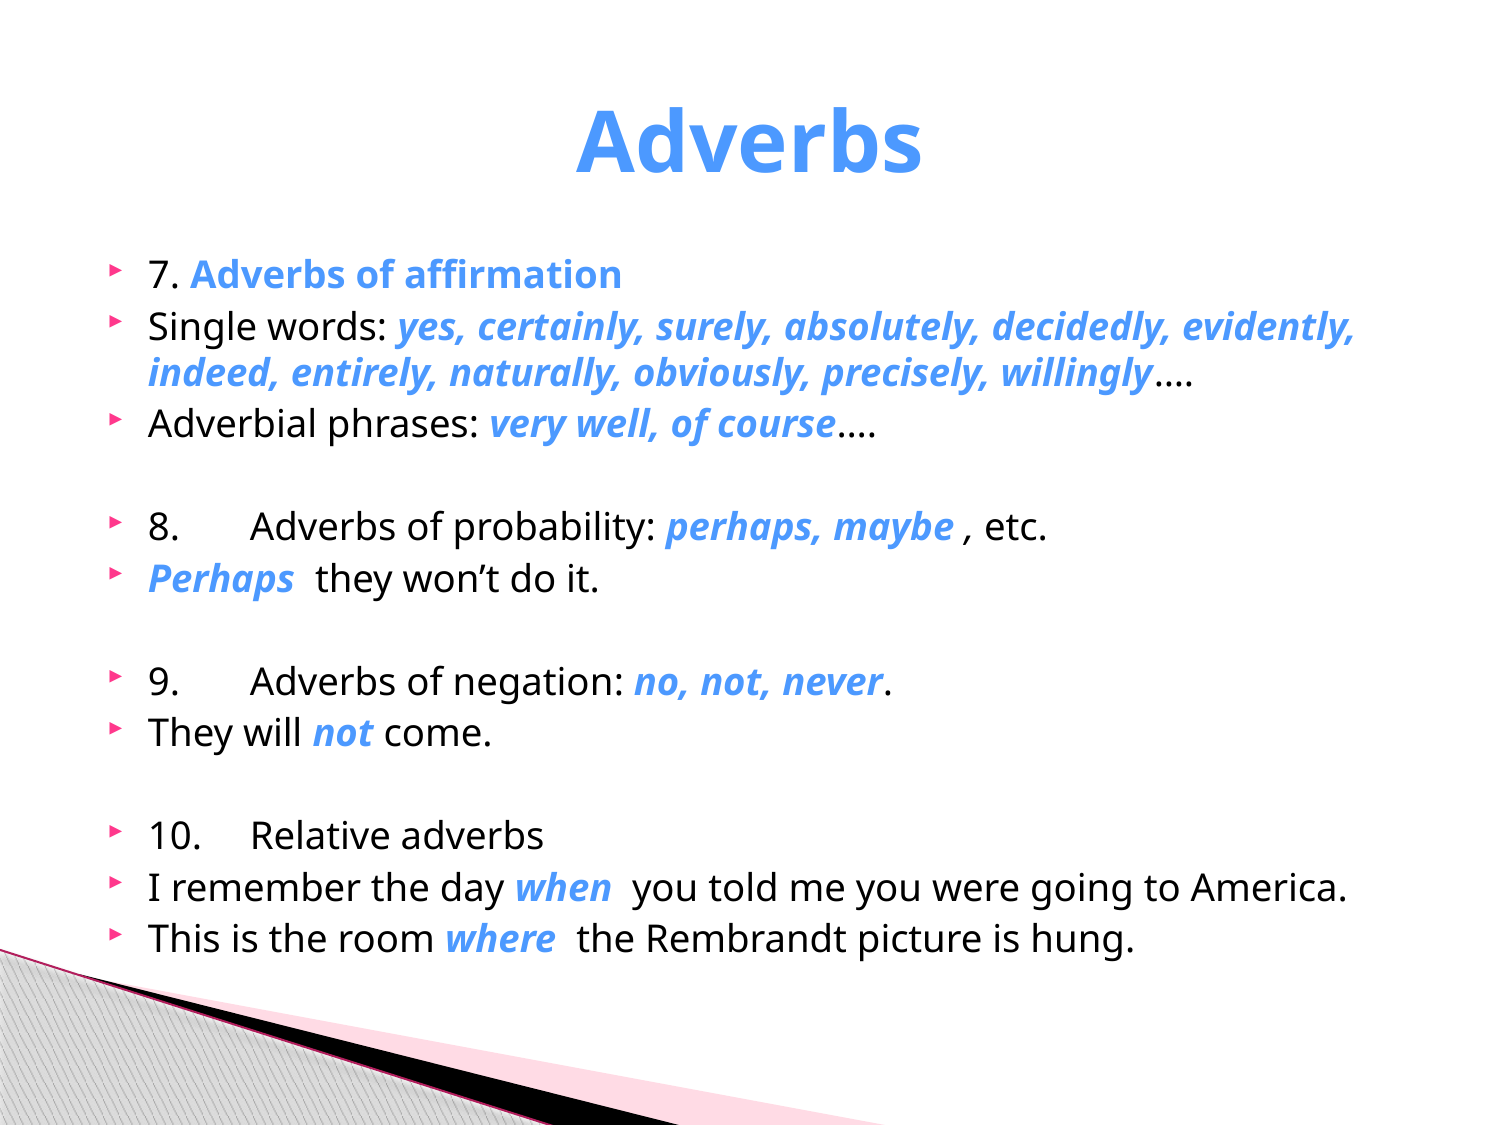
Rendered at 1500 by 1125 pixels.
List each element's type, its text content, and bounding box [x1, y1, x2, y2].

title Adverbs [75, 45, 1425, 233]
list 7. Adverbs of affirmation Single words: yes, certainly, surely, absolutely, decidedly, evidently, indeed, entirely, naturally, obviously, precisely, willingly…. Adverbial phrases: very well, of course…. 8. Adverbs of probability: perhaps, maybe , etc. Perhaps they won’t do it. 9. Adverbs of negation: no, not, never. They will not come. 10. Relative adverbs I remember the day when you told me you were going to America. This is the room where the Rembrandt picture is hung. [75, 243, 1425, 986]
